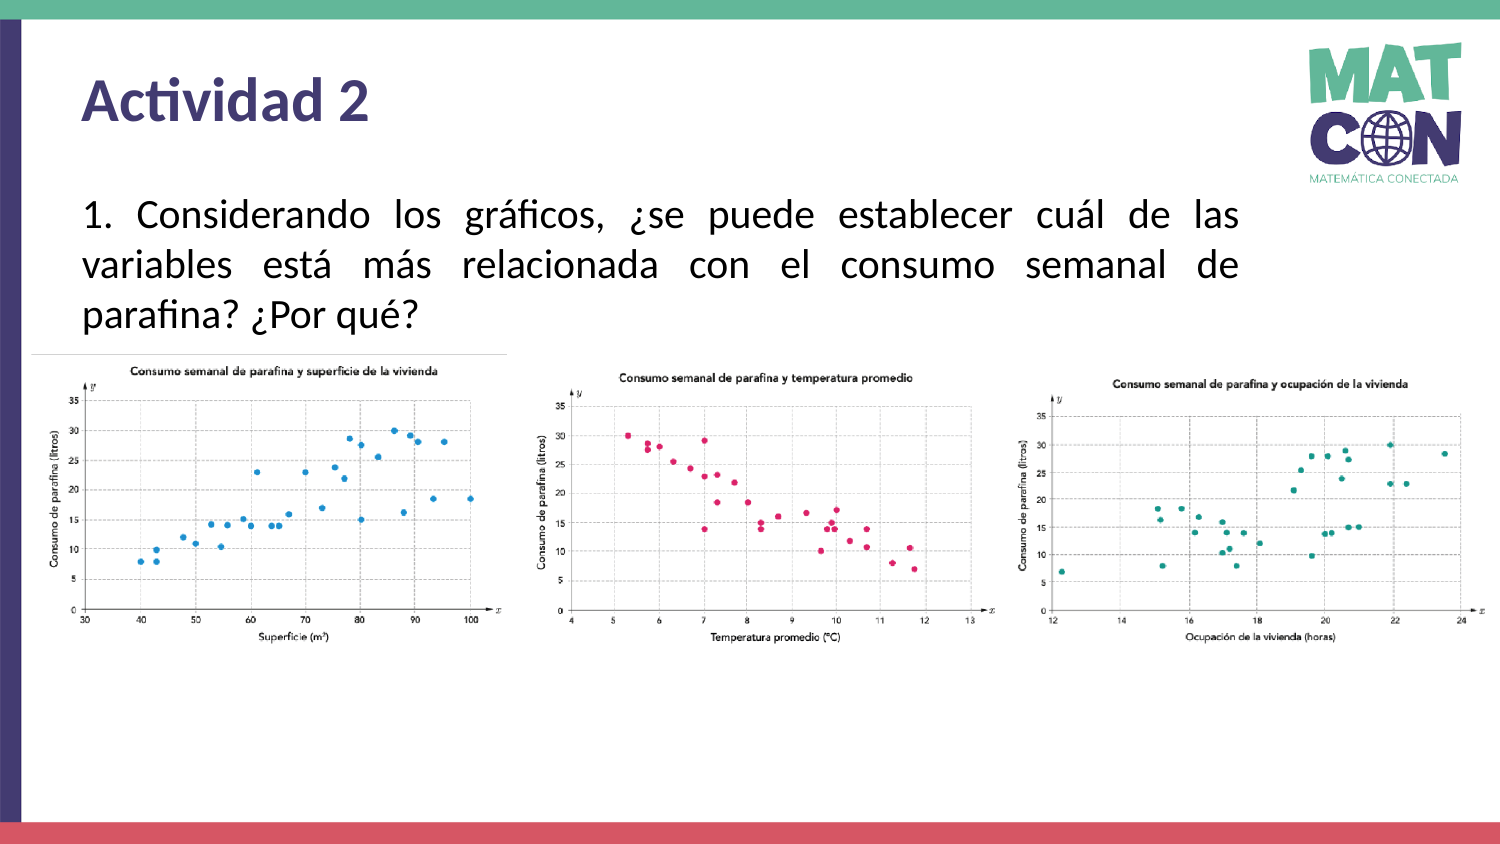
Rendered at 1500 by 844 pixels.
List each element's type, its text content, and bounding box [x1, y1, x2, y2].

text_box Actividad 2 [70, 52, 1252, 139]
picture [0, 0, 1500, 844]
text_box 1. Considerando los gráficos, ¿se puede establecer cuál de las variables está más relacionada con el consumo semanal de parafina? ¿Por qué? [70, 181, 1252, 342]
